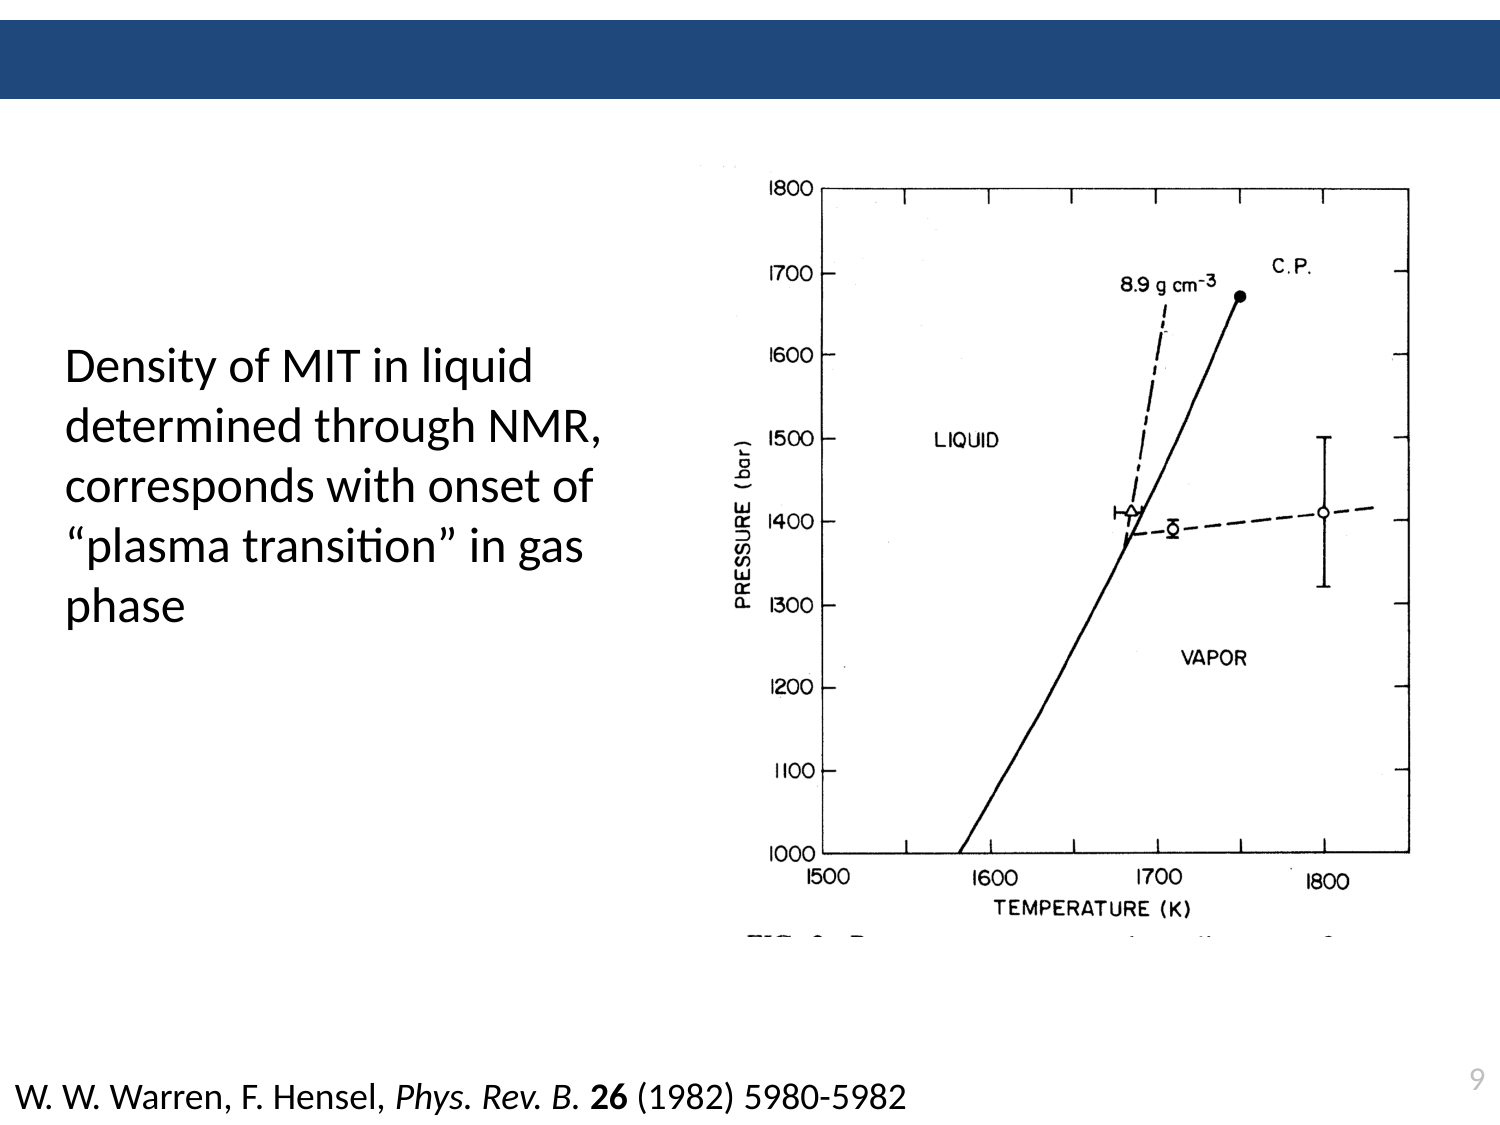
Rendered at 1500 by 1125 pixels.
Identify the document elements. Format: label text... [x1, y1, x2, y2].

text_box W. W. Warren, F. Hensel, Phys. Rev. B. 26 (1982) 5980-5982 [0, 1064, 1150, 1125]
picture [699, 162, 1414, 938]
text_box Density of MIT in liquid determined through NMR, corresponds with onset of “plasma transition” in gas phase [50, 324, 694, 640]
slide_number 9 [1425, 1050, 1500, 1110]
